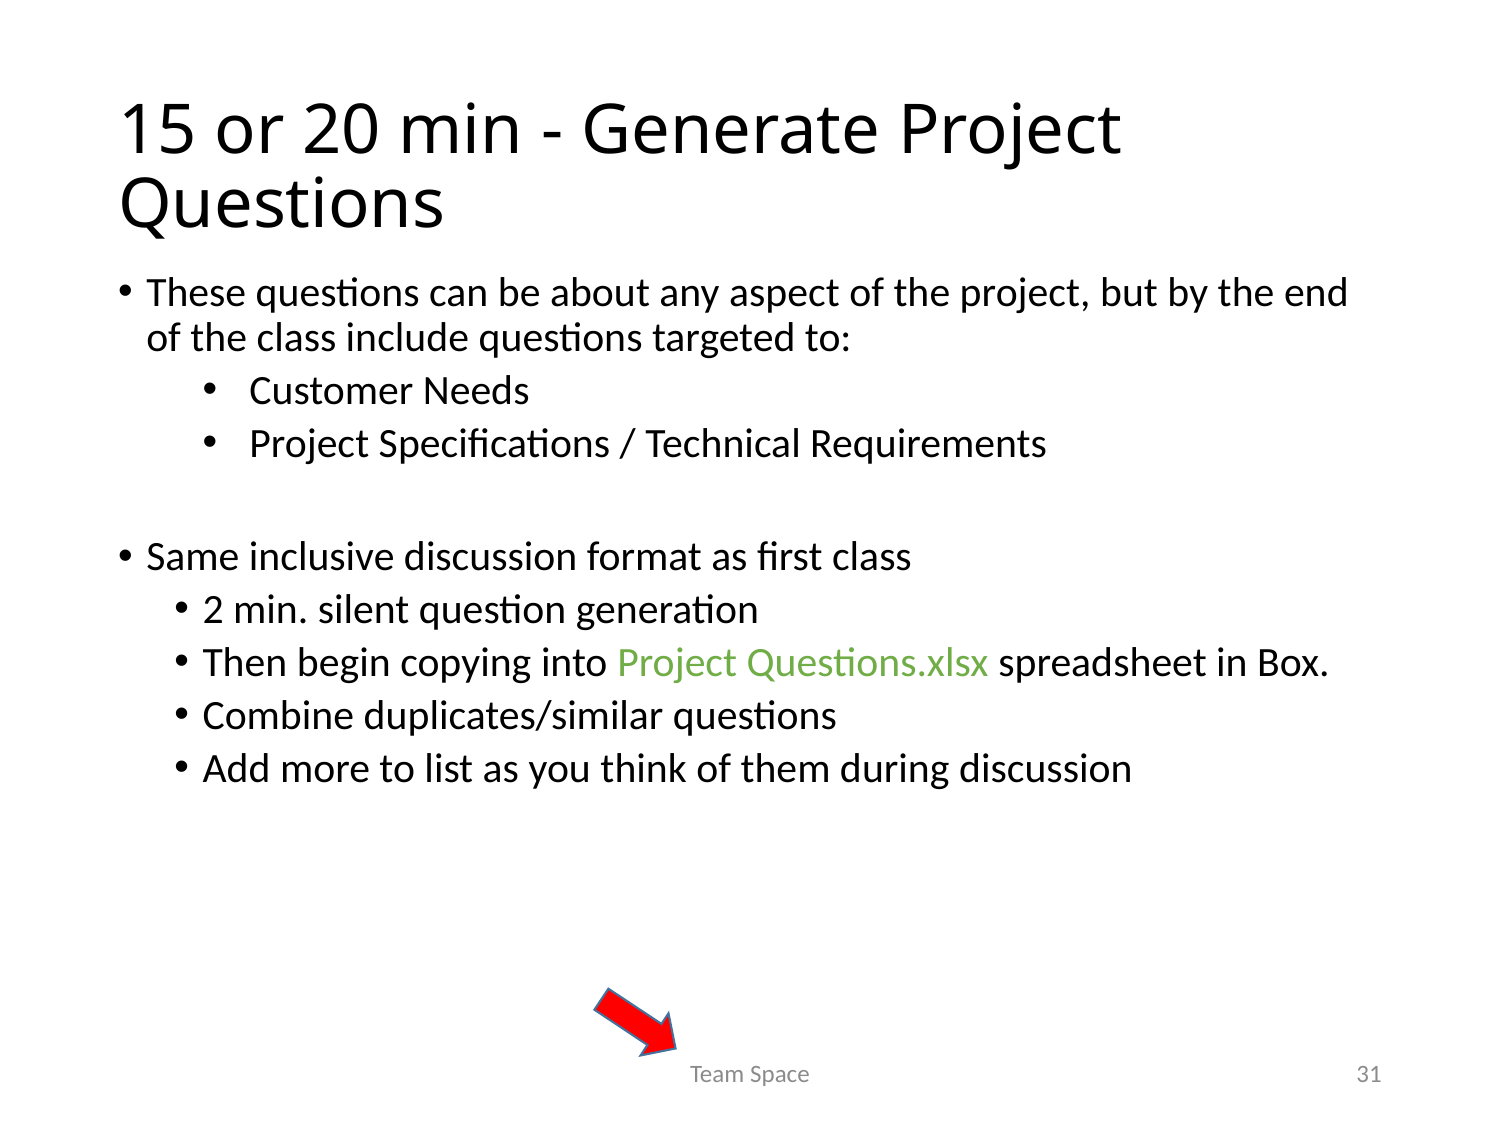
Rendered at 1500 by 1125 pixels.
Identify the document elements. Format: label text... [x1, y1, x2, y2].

text_box [592, 987, 677, 1057]
title 15 or 20 min - Generate Project Questions [103, 59, 1397, 262]
footer Team Space [496, 1042, 1004, 1103]
slide_number 31 [1059, 1042, 1397, 1103]
list These questions can be about any aspect of the project, but by the end of the class include questions targeted to: Customer Needs Project Specifications / Technical Requirements Same inclusive discussion format as first class 2 min. silent question generation Then begin copying into Project Questions.xlsx spreadsheet in Box. Combine duplicates/similar questions Add more to list as you think of them during discussion [103, 262, 1397, 1000]
